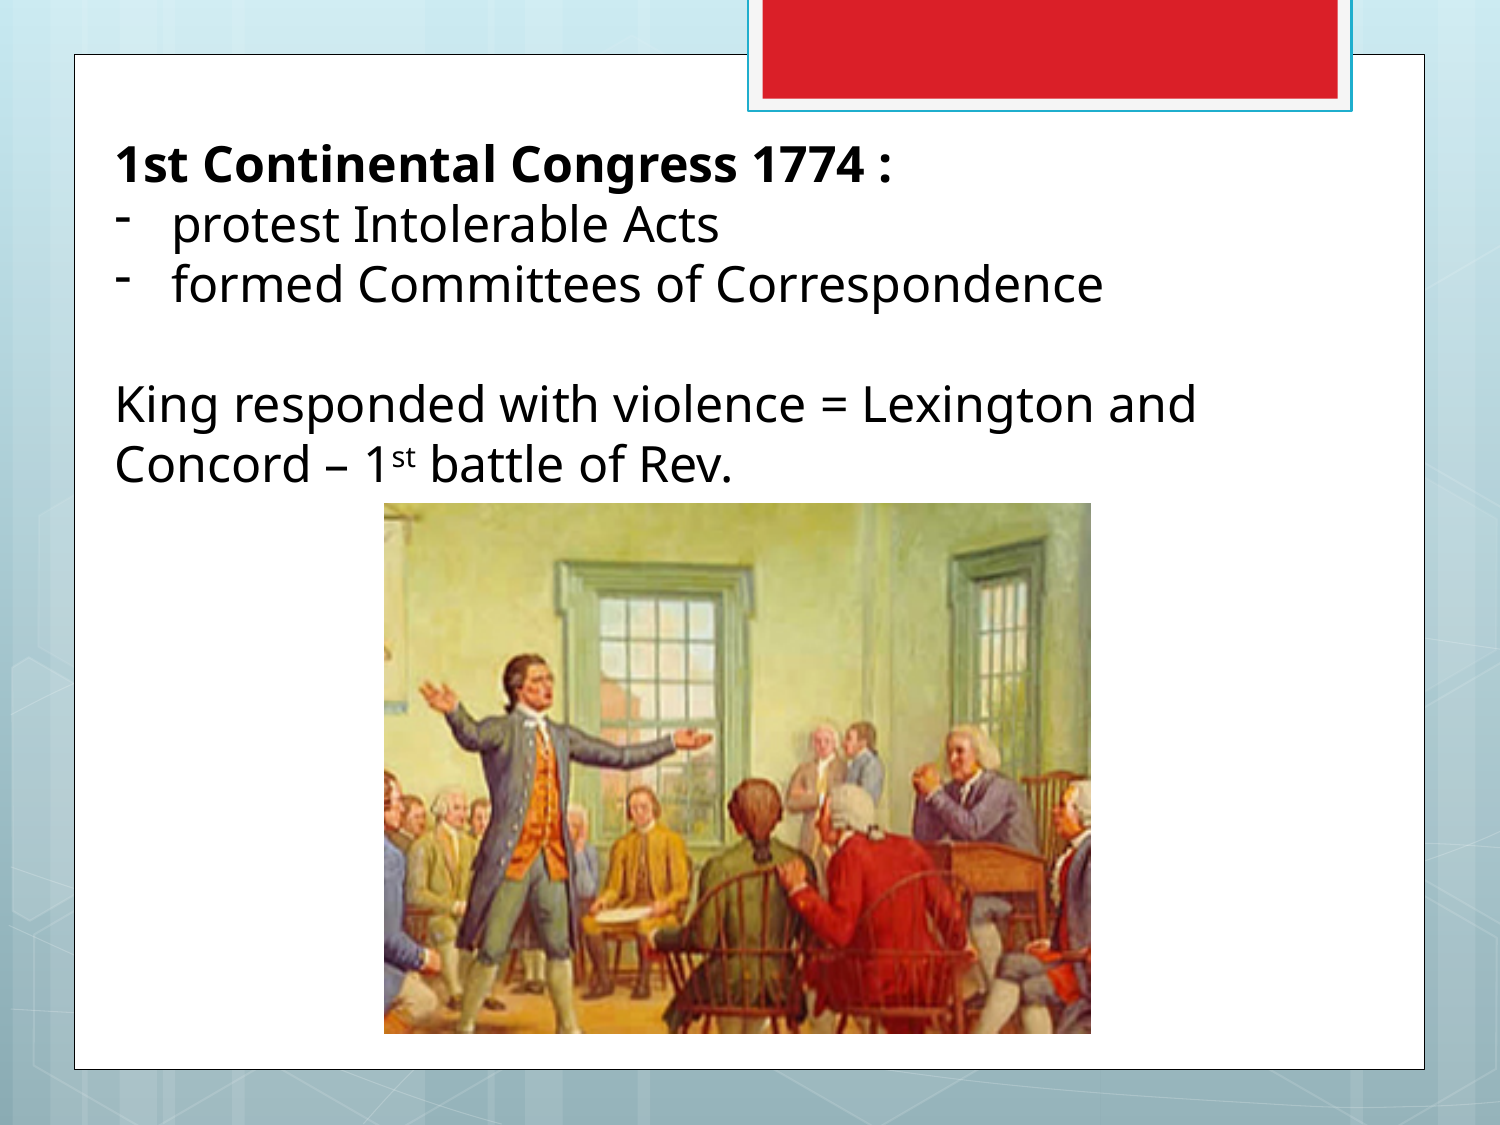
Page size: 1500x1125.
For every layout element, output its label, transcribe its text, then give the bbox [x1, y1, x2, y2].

text_box 1st Continental Congress 1774 : protest Intolerable Acts formed Committees of Correspondence King responded with violence = Lexington and Concord – 1st battle of Rev. [99, 124, 1375, 500]
picture [384, 503, 1091, 1034]
